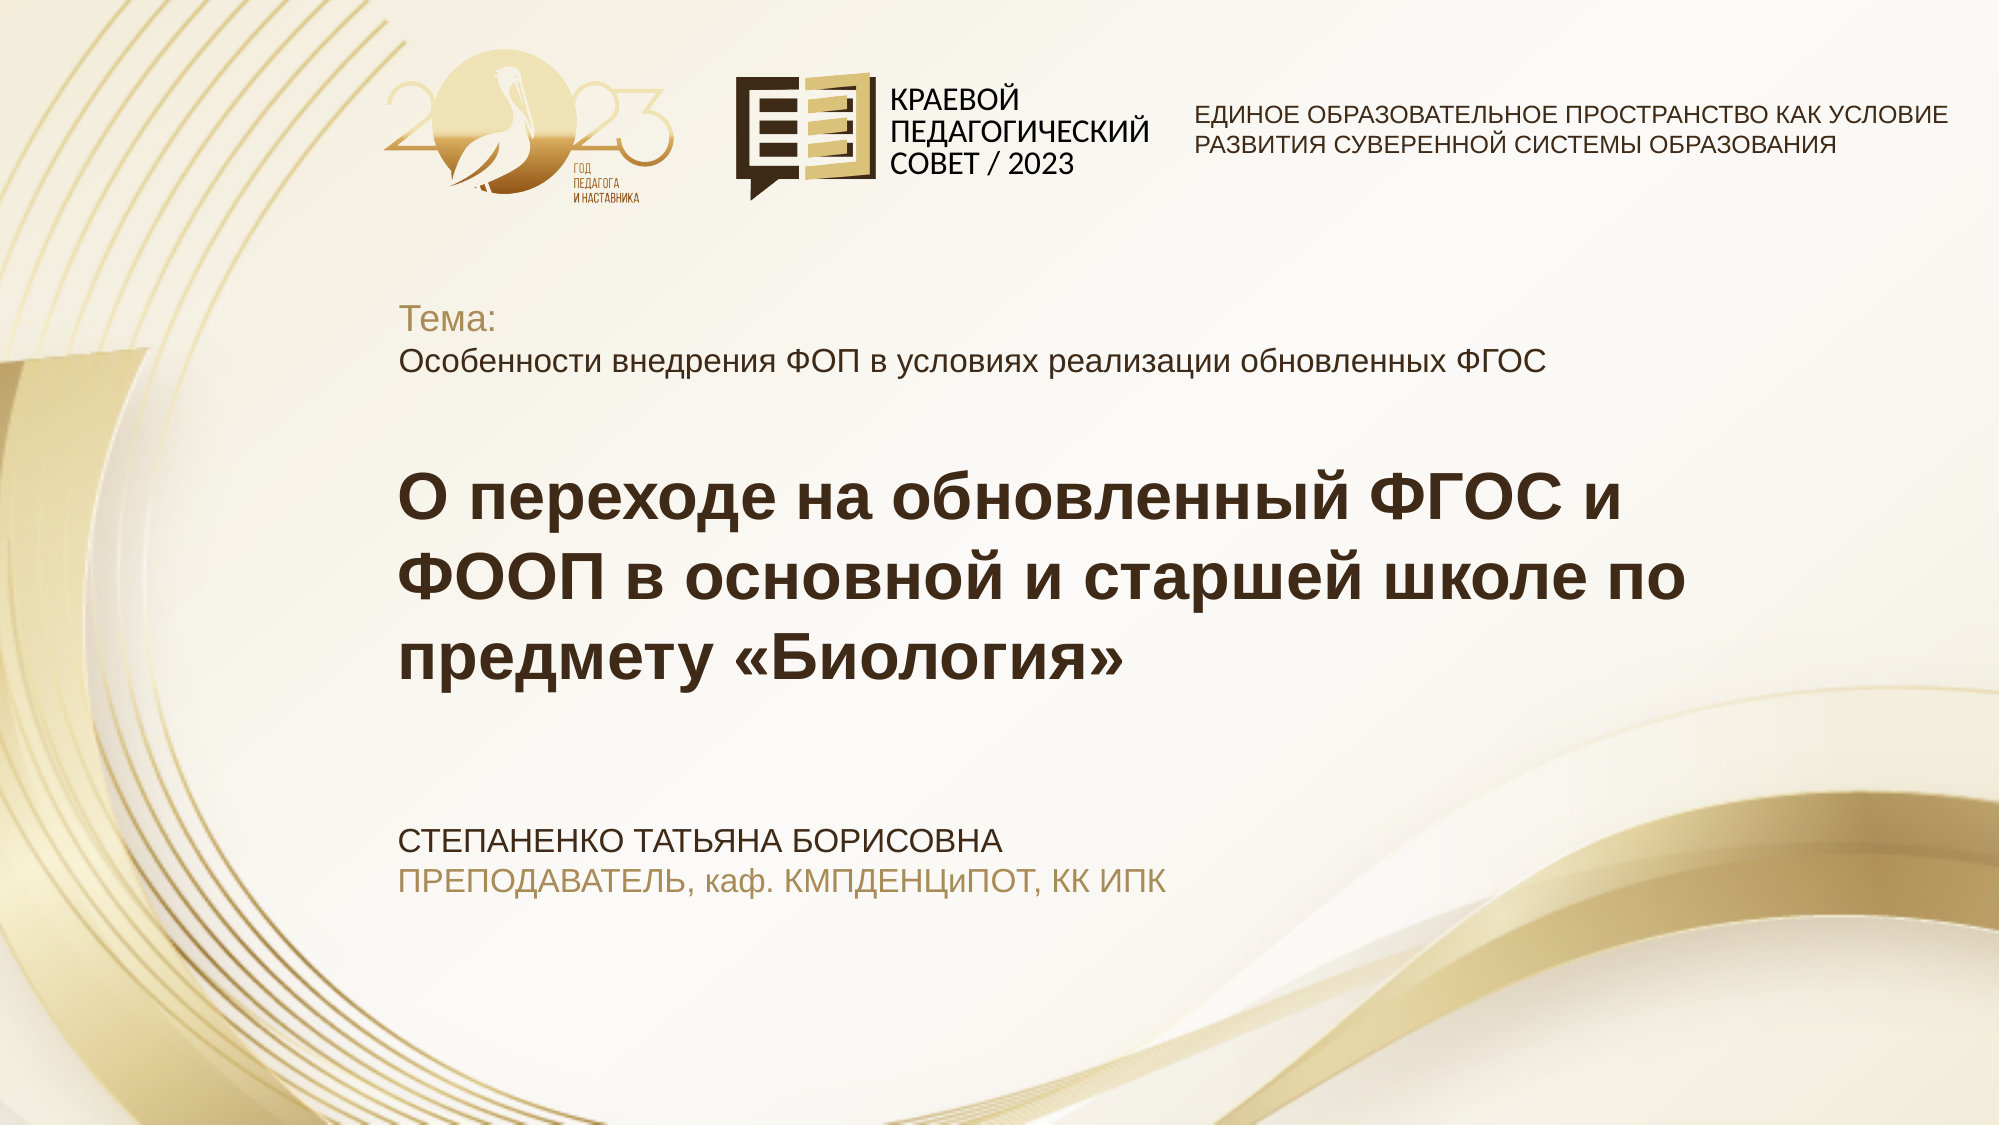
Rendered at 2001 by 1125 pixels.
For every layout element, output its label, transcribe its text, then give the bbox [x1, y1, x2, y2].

text_box О переходе на обновленный ФГОС и ФООП в основной и старшей школе по предмету «Биология» [382, 445, 1778, 701]
picture [0, 0, 1999, 1125]
text_box Тема: Особенности внедрения ФОП в условиях реализации обновленных ФГОС [383, 286, 1700, 387]
text_box СТЕПАНЕНКО ТАТЬЯНА БОРИСОВНА ПРЕПОДАВАТЕЛЬ, каф. КМПДЕНЦиПОТ, КК ИПК [382, 812, 1539, 907]
